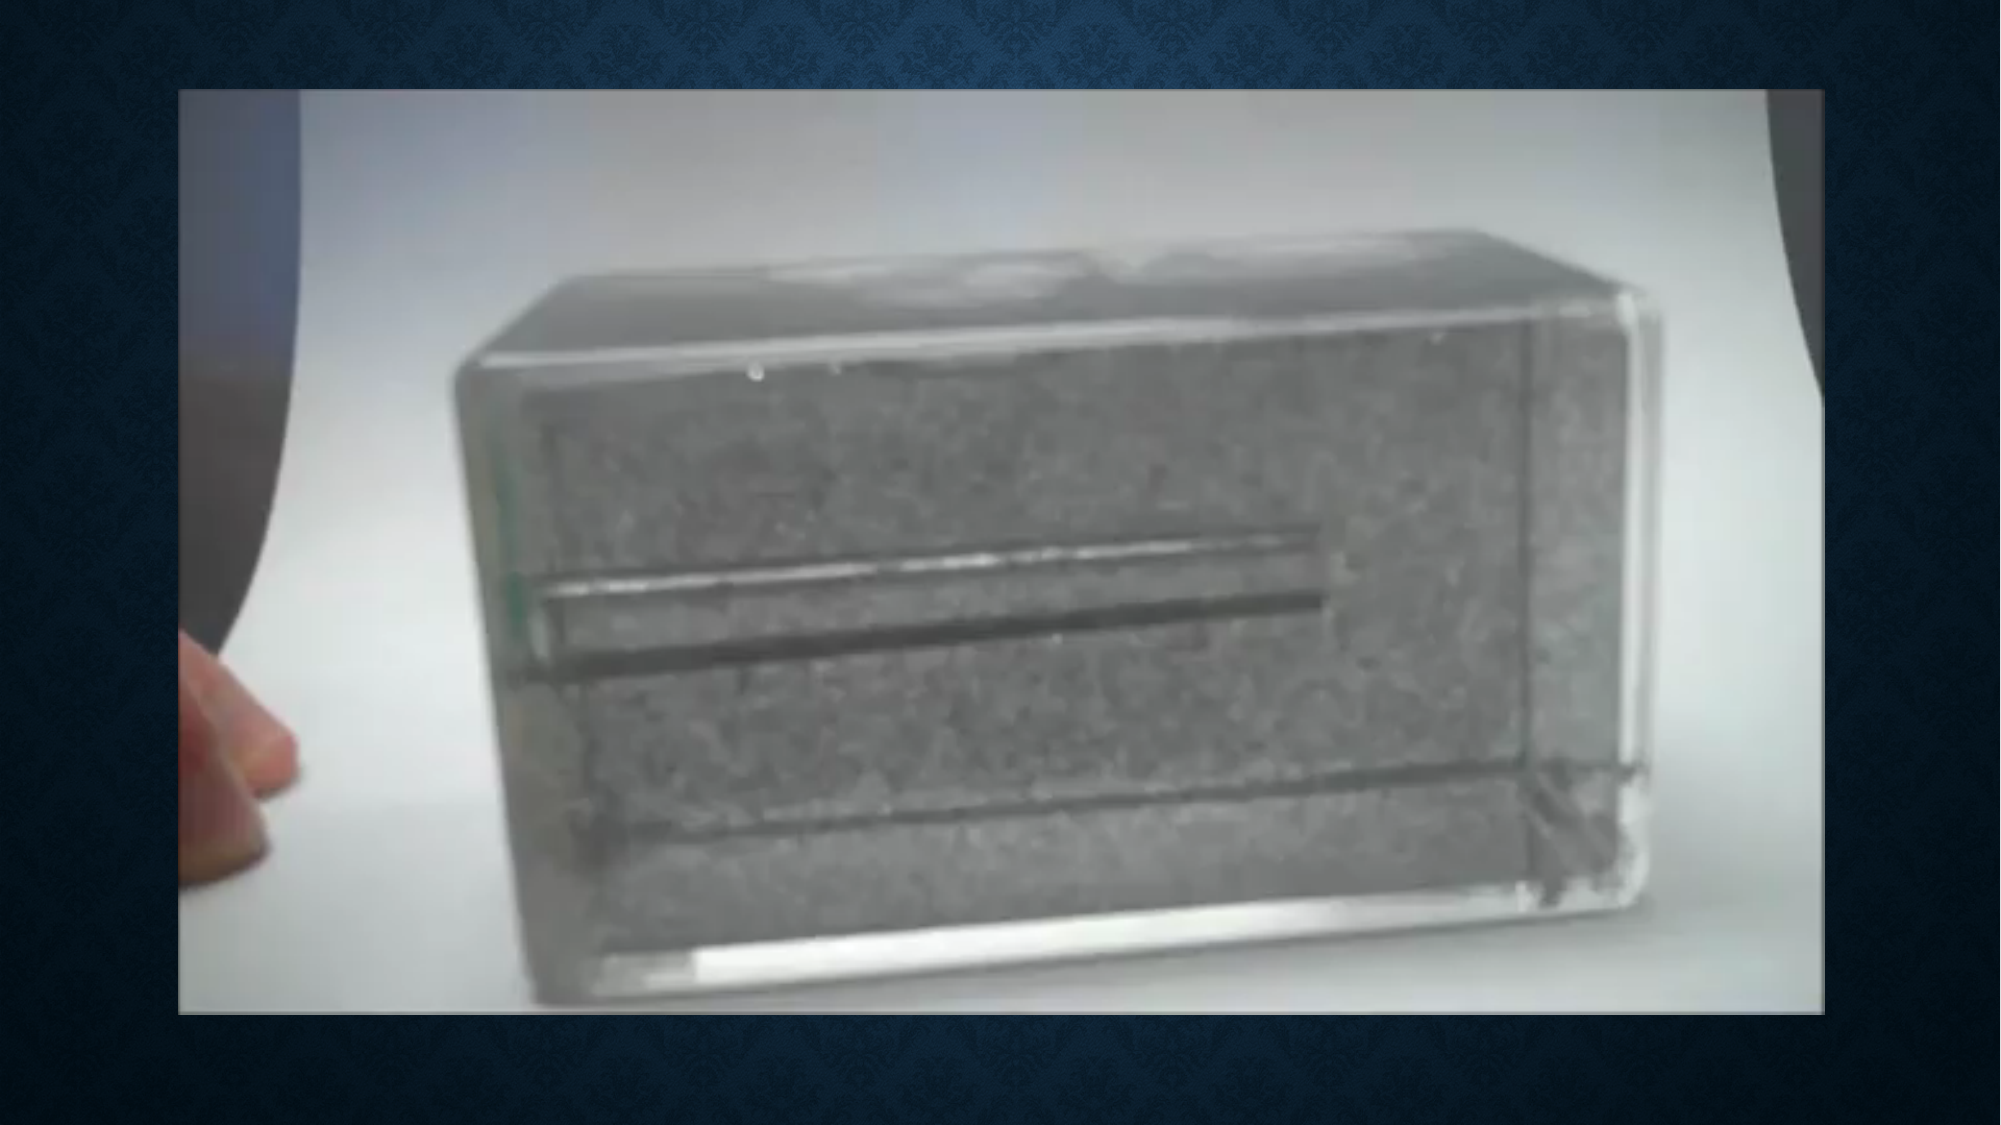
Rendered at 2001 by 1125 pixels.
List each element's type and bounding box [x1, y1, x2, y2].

text_box [176, 88, 1827, 1017]
